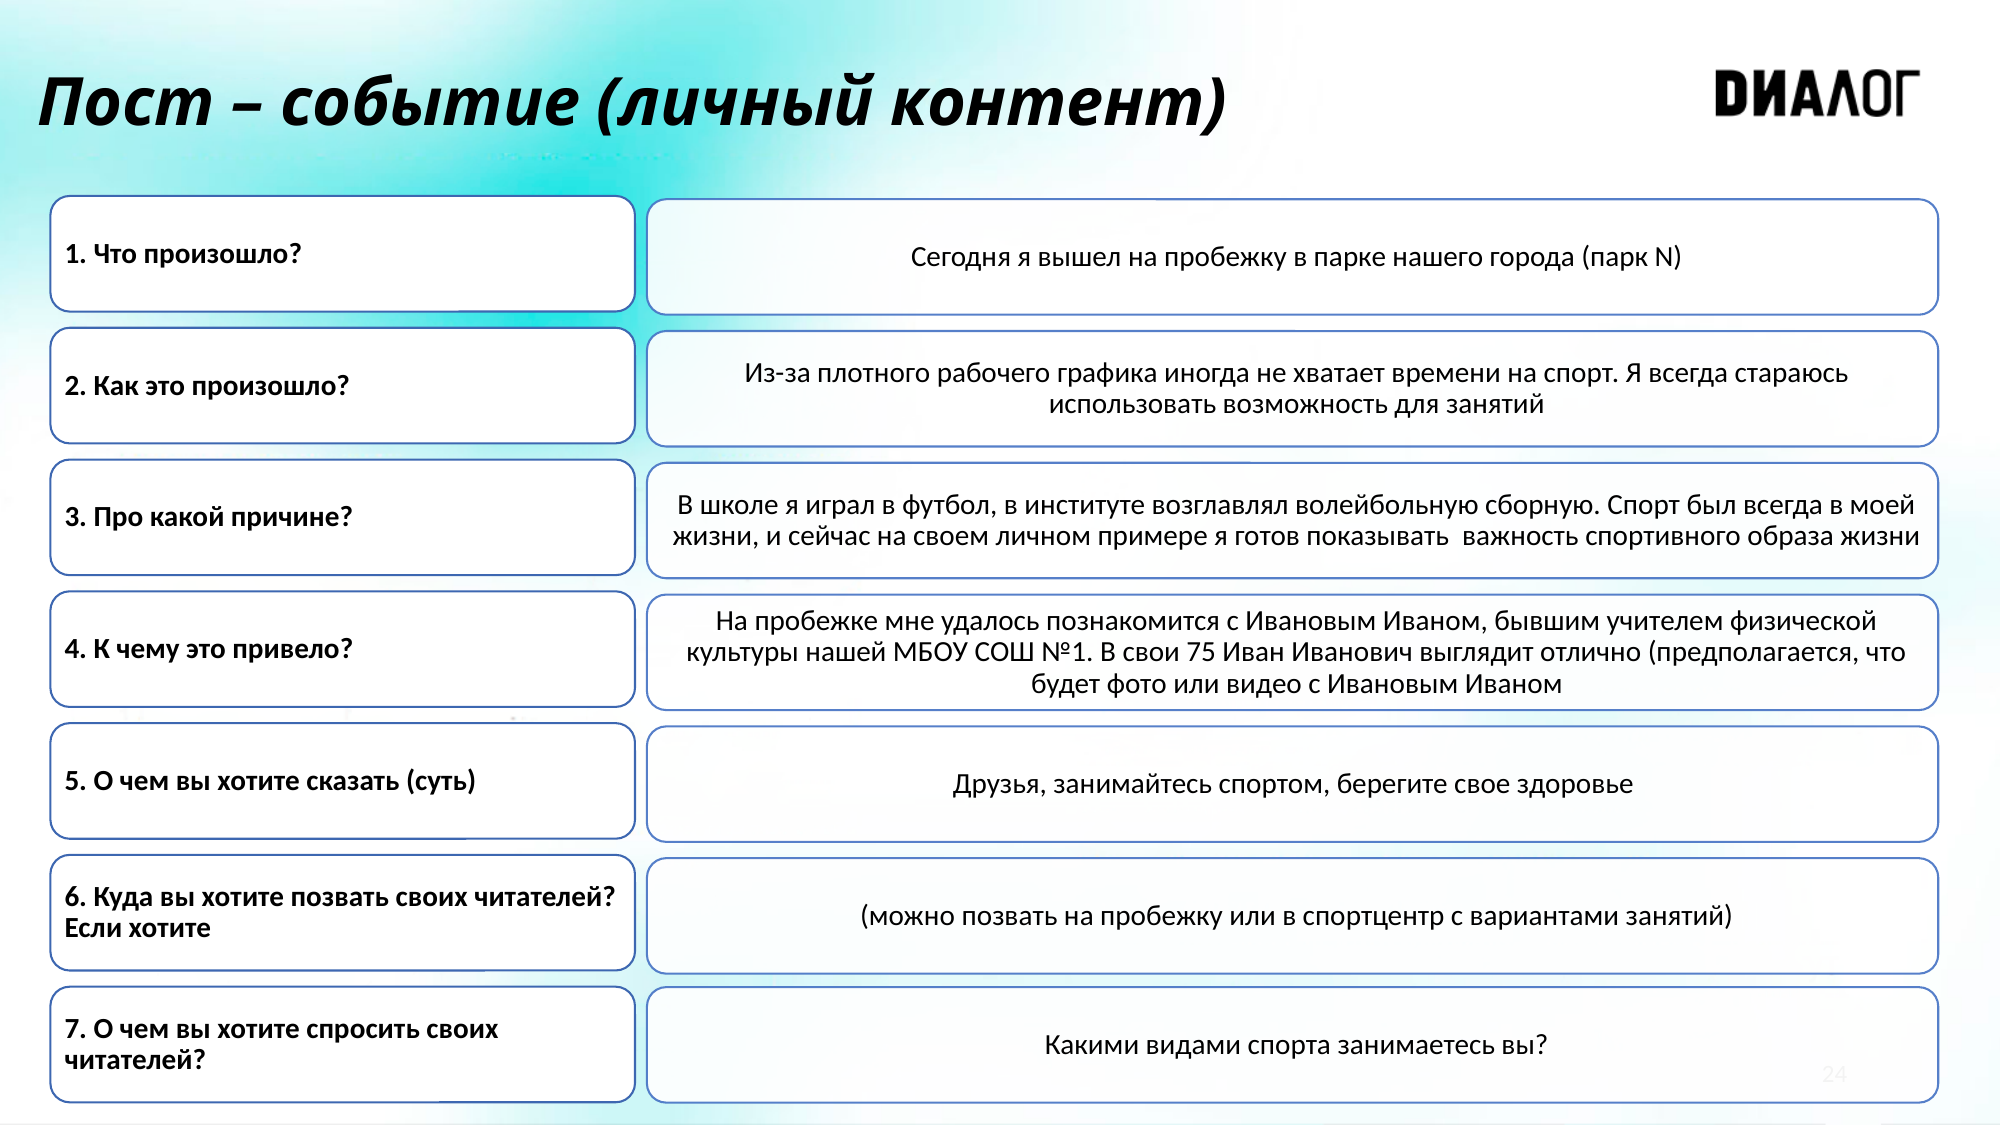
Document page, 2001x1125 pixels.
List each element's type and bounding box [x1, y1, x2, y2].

text_box [0, 195, 1939, 1103]
picture [0, 0, 2000, 1125]
